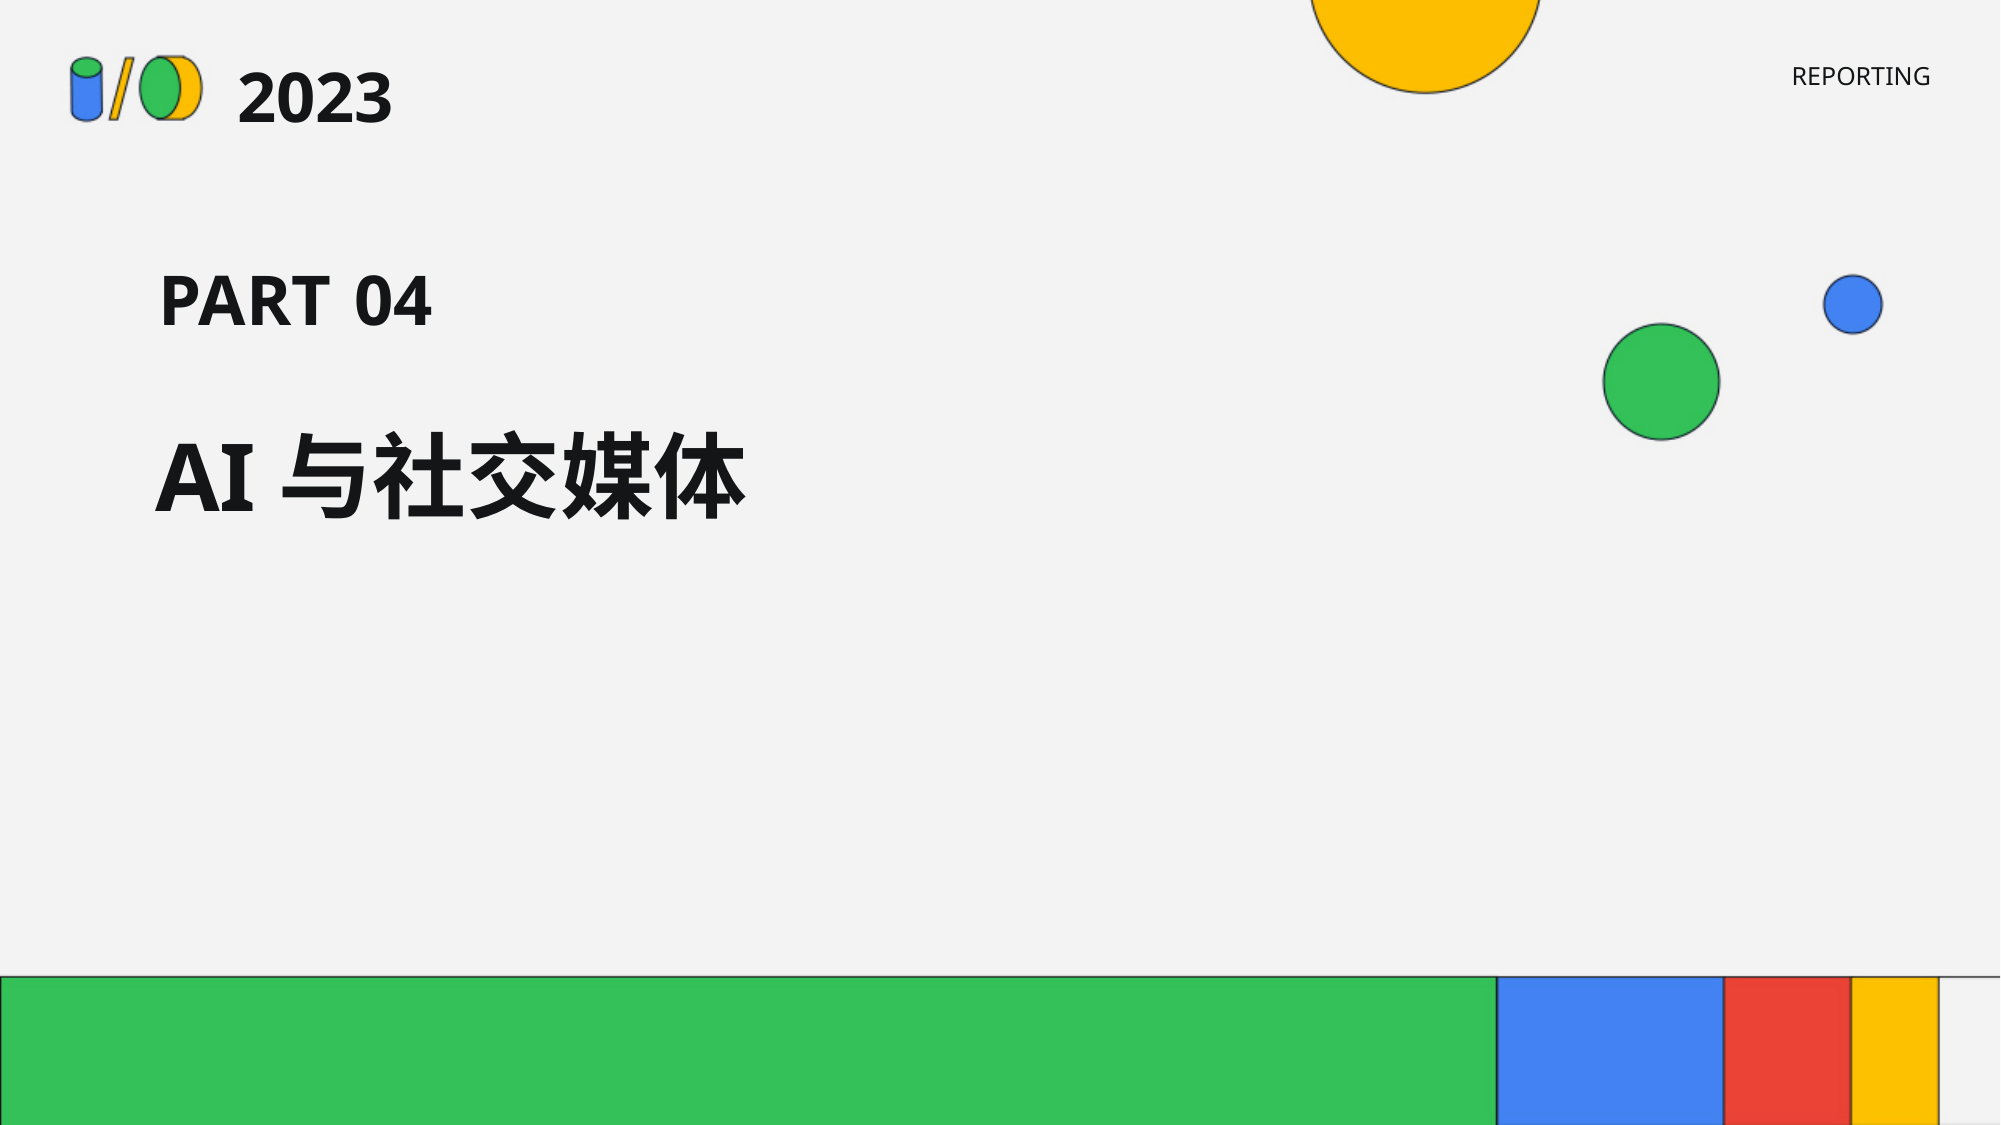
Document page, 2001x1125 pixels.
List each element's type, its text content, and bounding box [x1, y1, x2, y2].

text_box PART [93, 258, 339, 412]
text_box 04 [339, 258, 819, 387]
text_box AI与社交媒体 [140, 387, 1219, 538]
text_box REPORTING [1536, 54, 1942, 139]
text_box 2023 [222, 29, 803, 147]
picture [0, 0, 2001, 1125]
